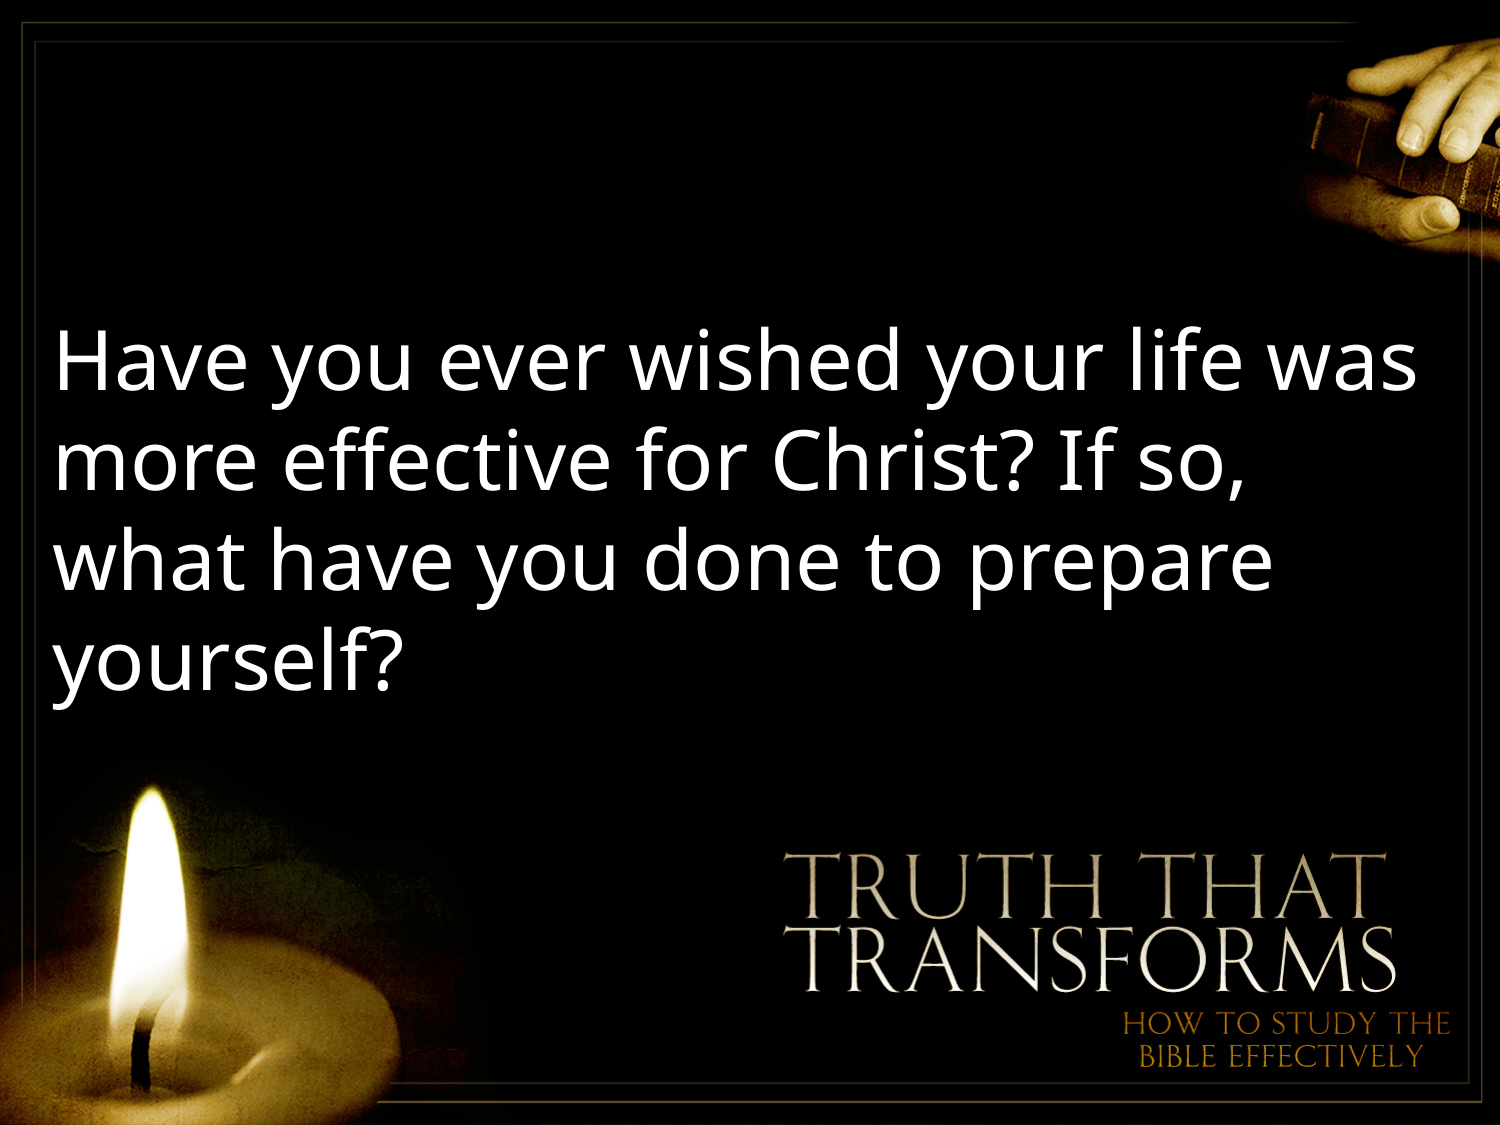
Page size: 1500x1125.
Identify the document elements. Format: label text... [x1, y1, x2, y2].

subtitle Have you ever wished your life was more effective for Christ? If so, what have you done to prepare yourself? [37, 299, 1463, 1038]
picture [0, 0, 1500, 1125]
